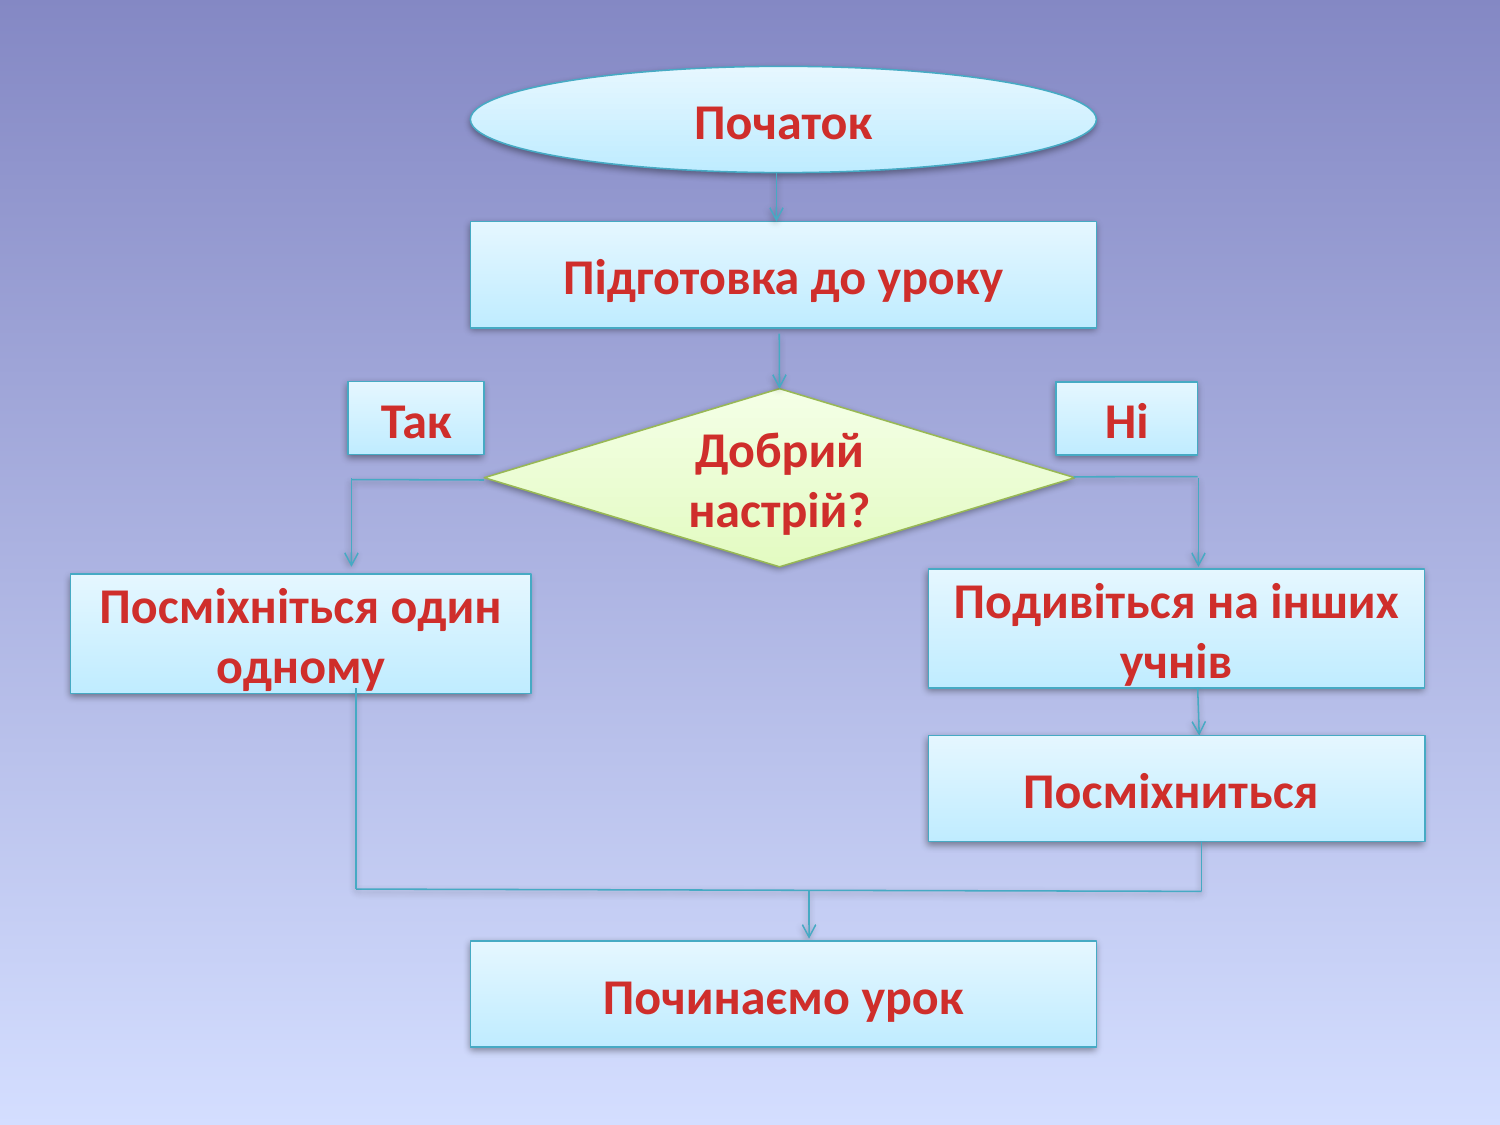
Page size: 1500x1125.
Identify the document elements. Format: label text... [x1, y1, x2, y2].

text_box Подивіться на інших учнів [928, 568, 1425, 689]
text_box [359, 888, 1202, 892]
text_box Посміхниться [928, 735, 1426, 842]
text_box Підготовка до уроку [470, 221, 1097, 329]
text_box Ні [1055, 381, 1198, 456]
text_box Так [347, 381, 485, 455]
text_box Добрий настрій? [484, 389, 1072, 568]
text_box Починаємо урок [470, 940, 1097, 1048]
text_box Початок [469, 65, 1098, 174]
text_box Посміхніться один одному [70, 573, 532, 694]
